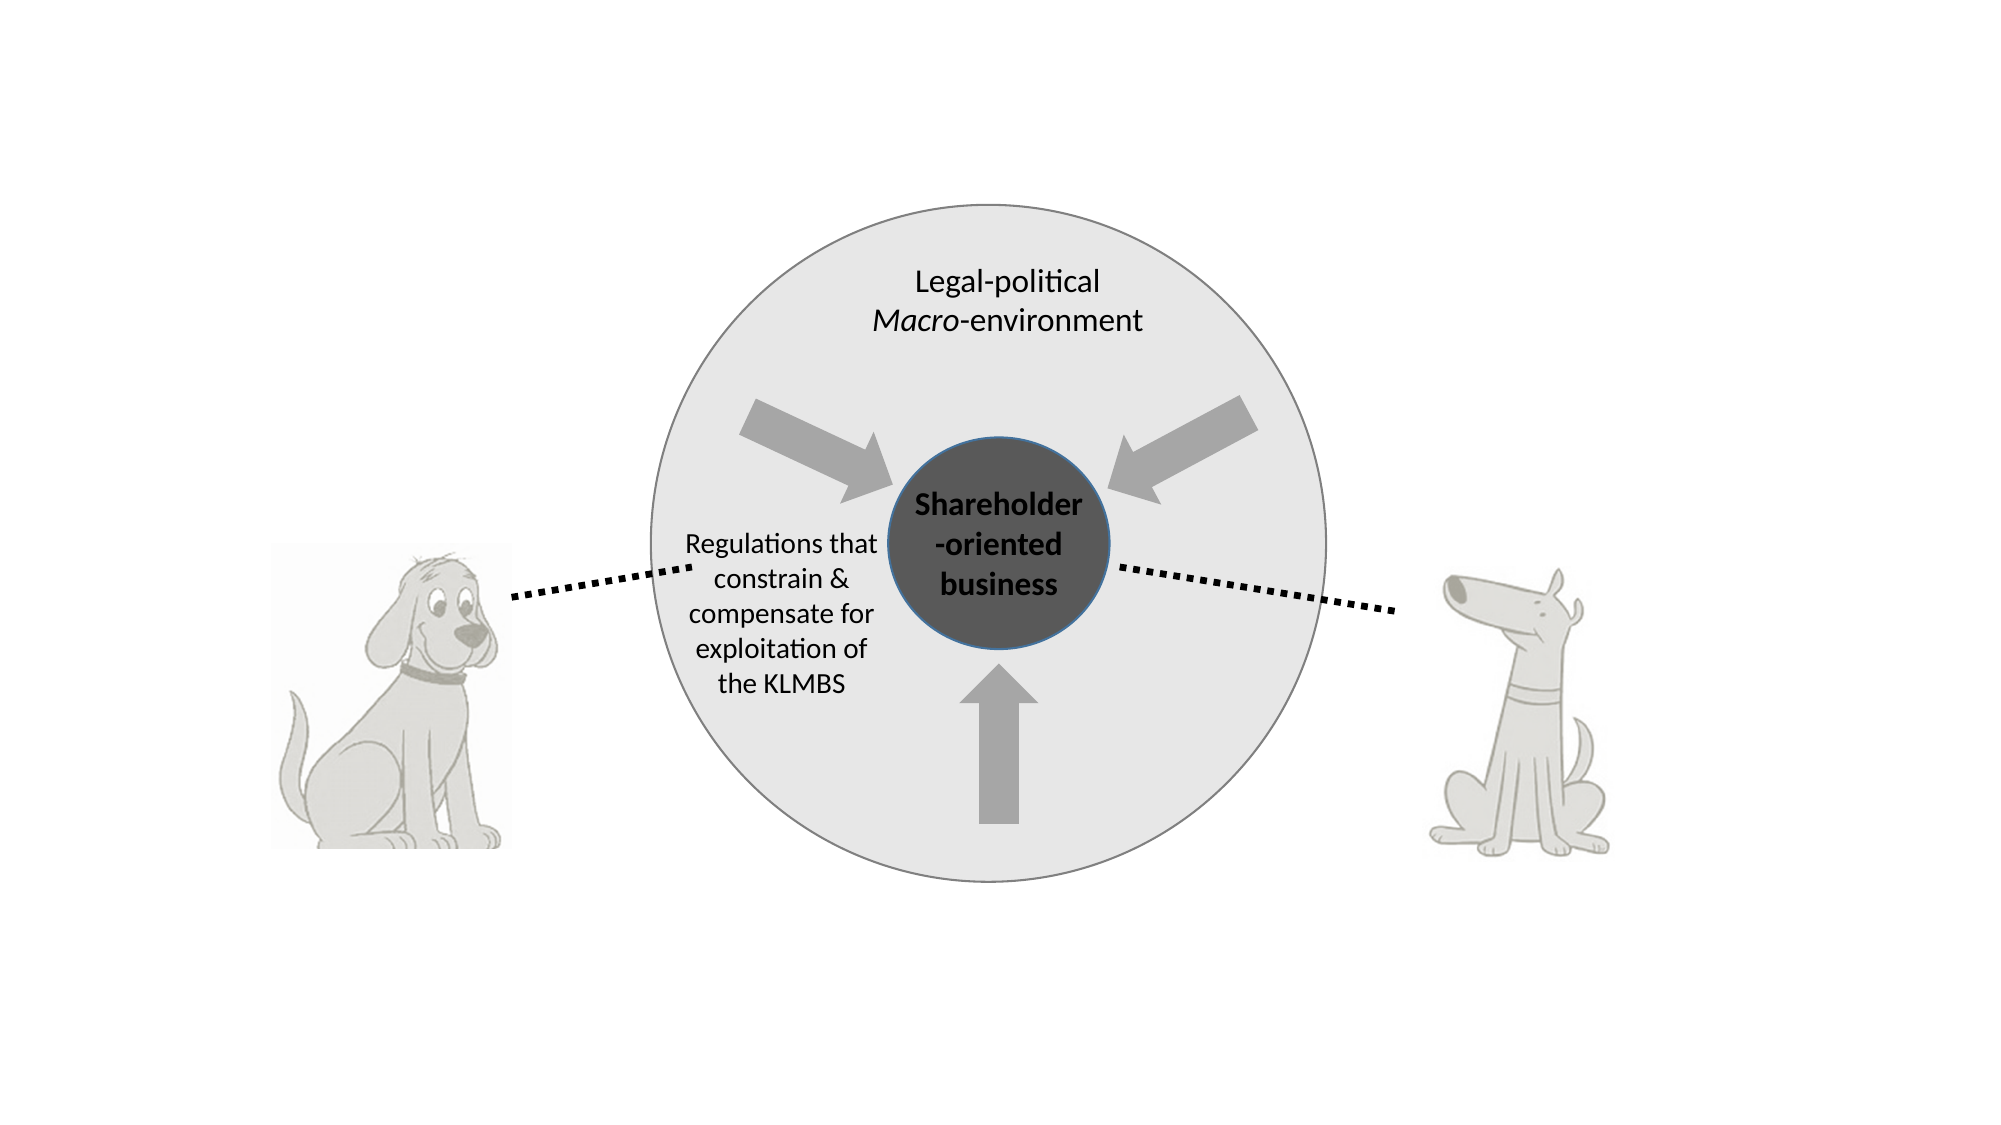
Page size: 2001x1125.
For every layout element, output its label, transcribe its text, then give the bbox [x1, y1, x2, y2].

picture [271, 543, 512, 849]
text_box Regulations that constrain & compensate for exploitation of the KLMBS [665, 517, 898, 707]
text_box [737, 397, 895, 506]
text_box [1099, 495, 1111, 591]
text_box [1119, 566, 1399, 612]
picture [1422, 566, 1615, 862]
text_box [890, 495, 899, 592]
text_box Legal-political Macro-environment [854, 251, 1162, 346]
text_box Shareholder -oriented business [899, 435, 1099, 610]
text_box [911, 610, 1087, 651]
text_box [956, 661, 1042, 825]
text_box [1106, 393, 1260, 507]
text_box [511, 566, 692, 598]
text_box [649, 203, 1328, 883]
